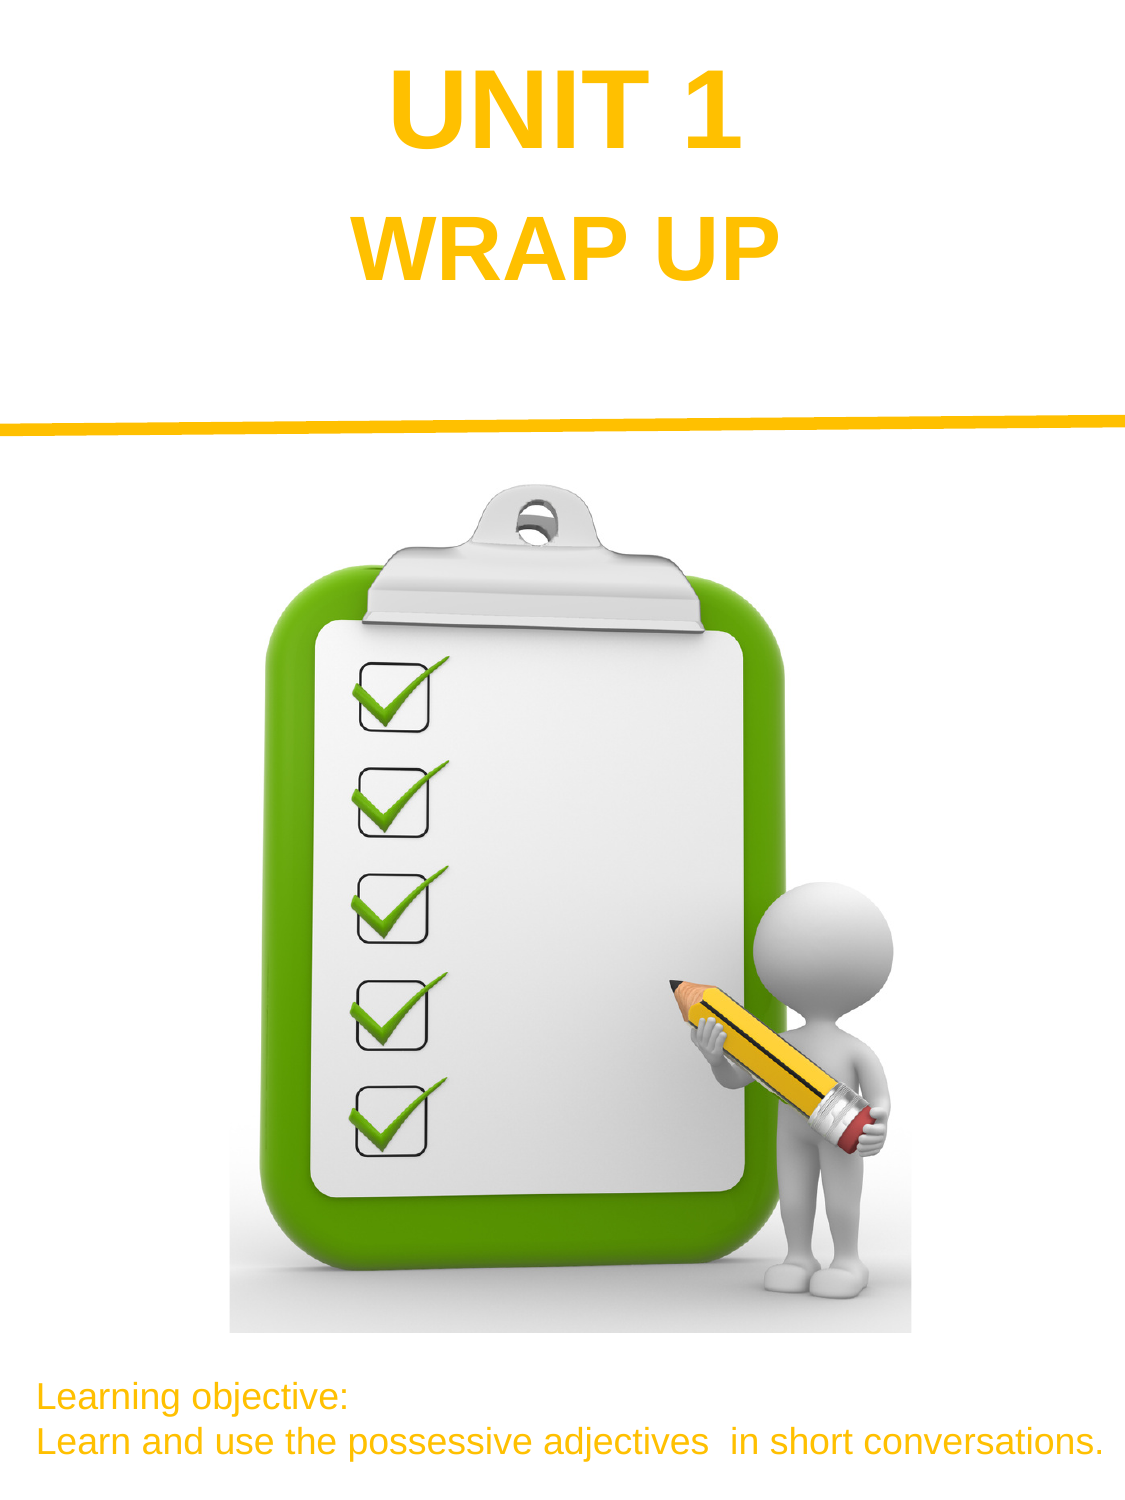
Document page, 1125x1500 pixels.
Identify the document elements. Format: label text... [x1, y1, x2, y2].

text_box WRAP UP [6, 181, 1125, 307]
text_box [0, 421, 1125, 430]
picture [229, 461, 912, 1333]
text_box UNIT 1 [23, 29, 1108, 179]
text_box Learning objective: Learn and use the possessive adjectives in short conversations. [21, 1364, 1120, 1469]
